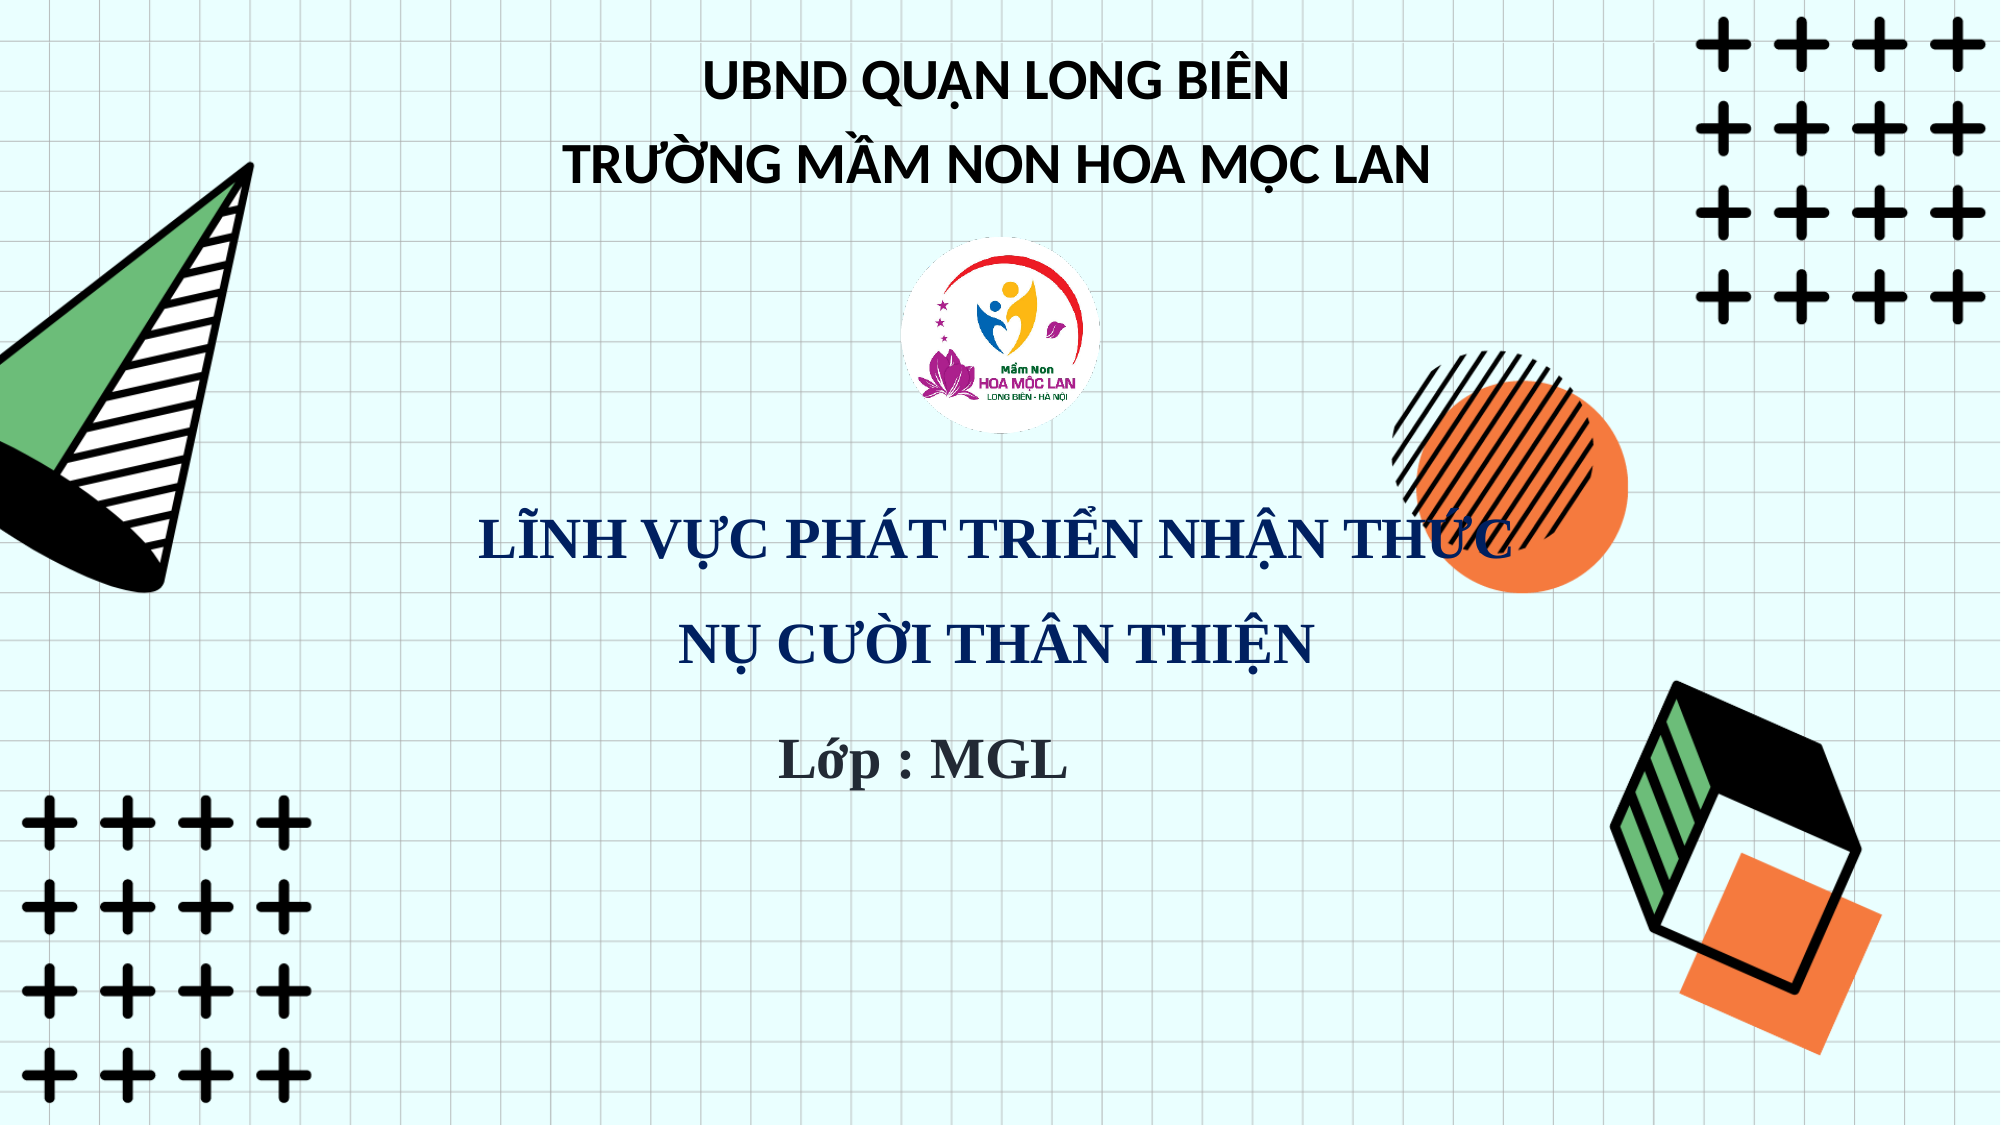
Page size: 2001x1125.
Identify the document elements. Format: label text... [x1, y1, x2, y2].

text_box LĨNH VỰC PHÁT TRIỂN NHẬN THỨC NỤ CƯỜI THÂN THIỆN [408, 457, 1586, 683]
subtitle UBND QUẬN LONG BIÊN TRƯỜNG MẦM NON HOA MỘC LAN [246, 41, 1747, 314]
text_box Lớp : MGL [763, 713, 1760, 868]
picture [0, 0, 2001, 1125]
